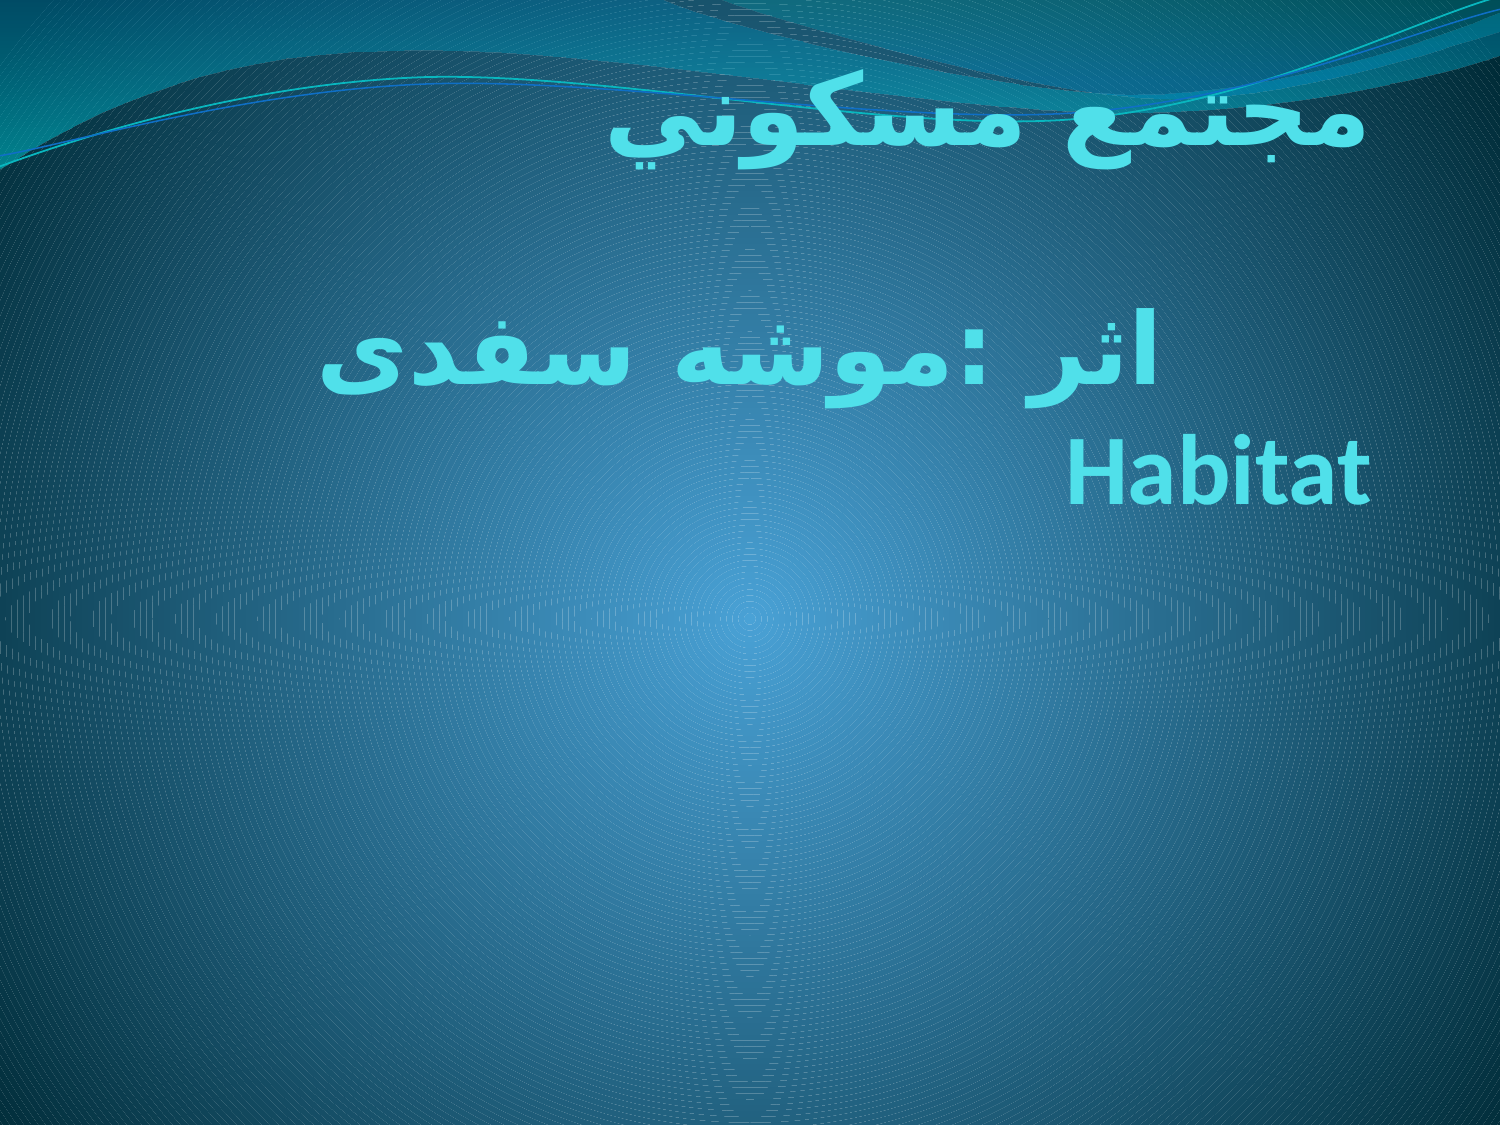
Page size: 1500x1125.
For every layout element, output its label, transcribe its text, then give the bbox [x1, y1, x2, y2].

title مجتمع مسكوني اثر :موشه سفدی Habitat [87, 224, 1376, 525]
